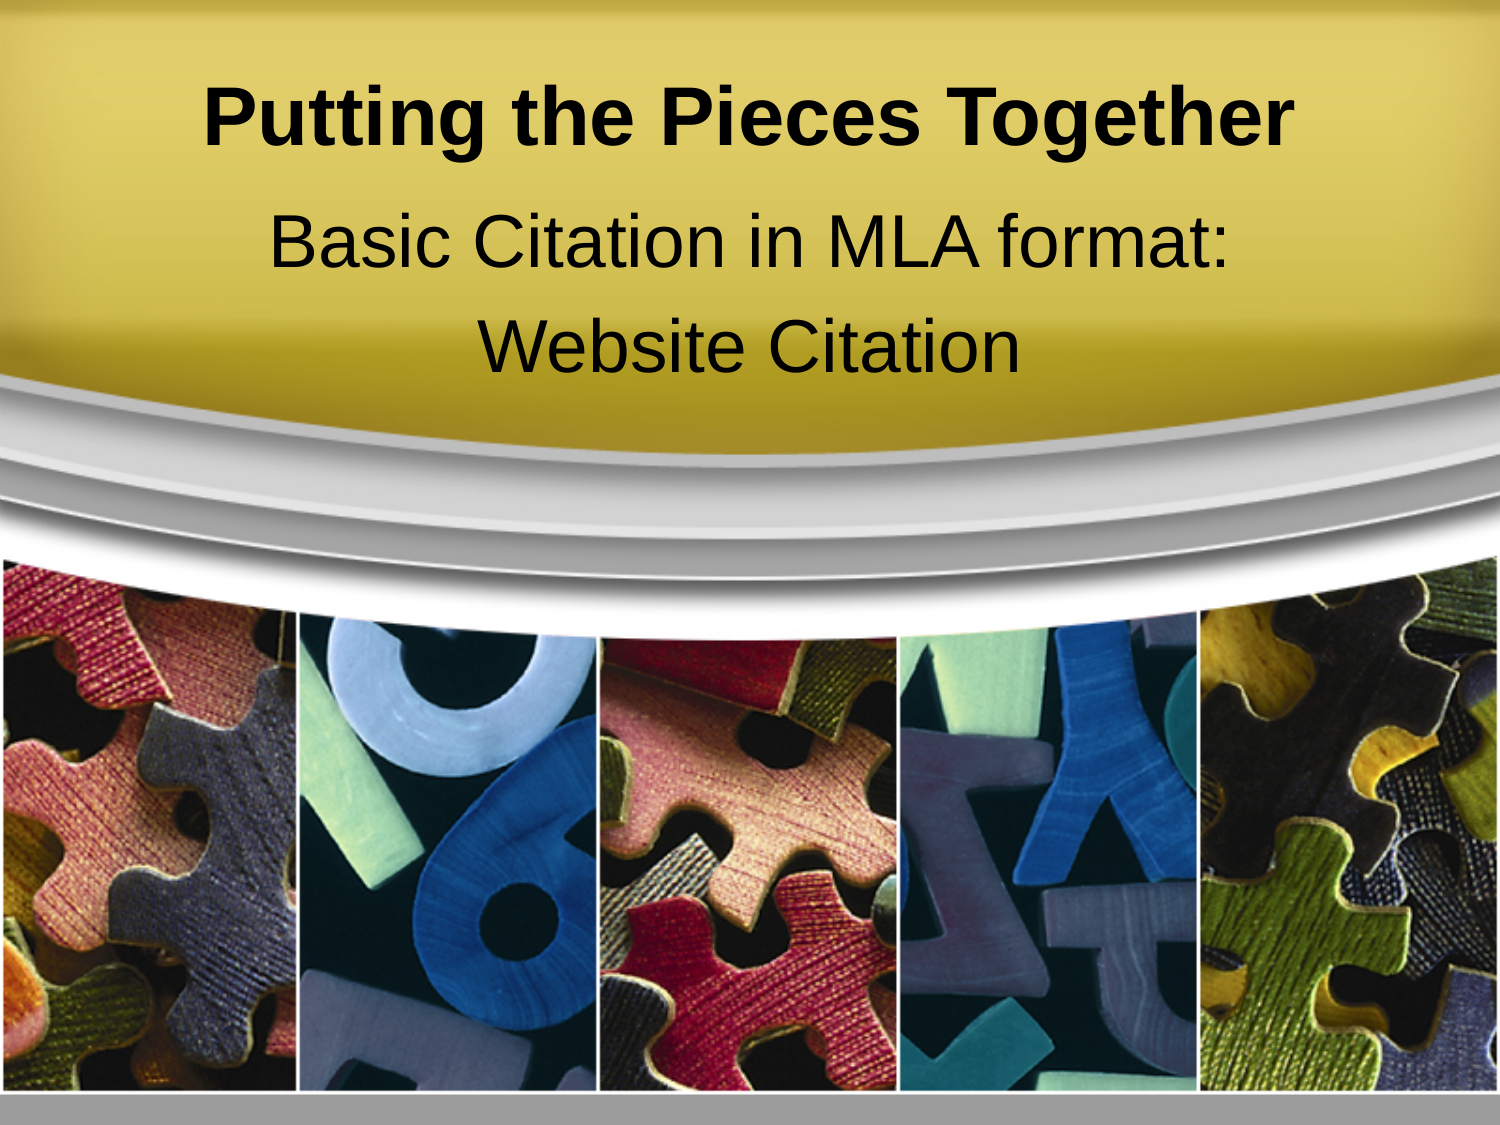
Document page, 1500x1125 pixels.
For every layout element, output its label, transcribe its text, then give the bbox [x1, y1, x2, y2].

subtitle Basic Citation in MLA format: Website Citation [225, 184, 1275, 388]
picture [0, 0, 1500, 1125]
title Putting the Pieces Together [112, 30, 1388, 194]
